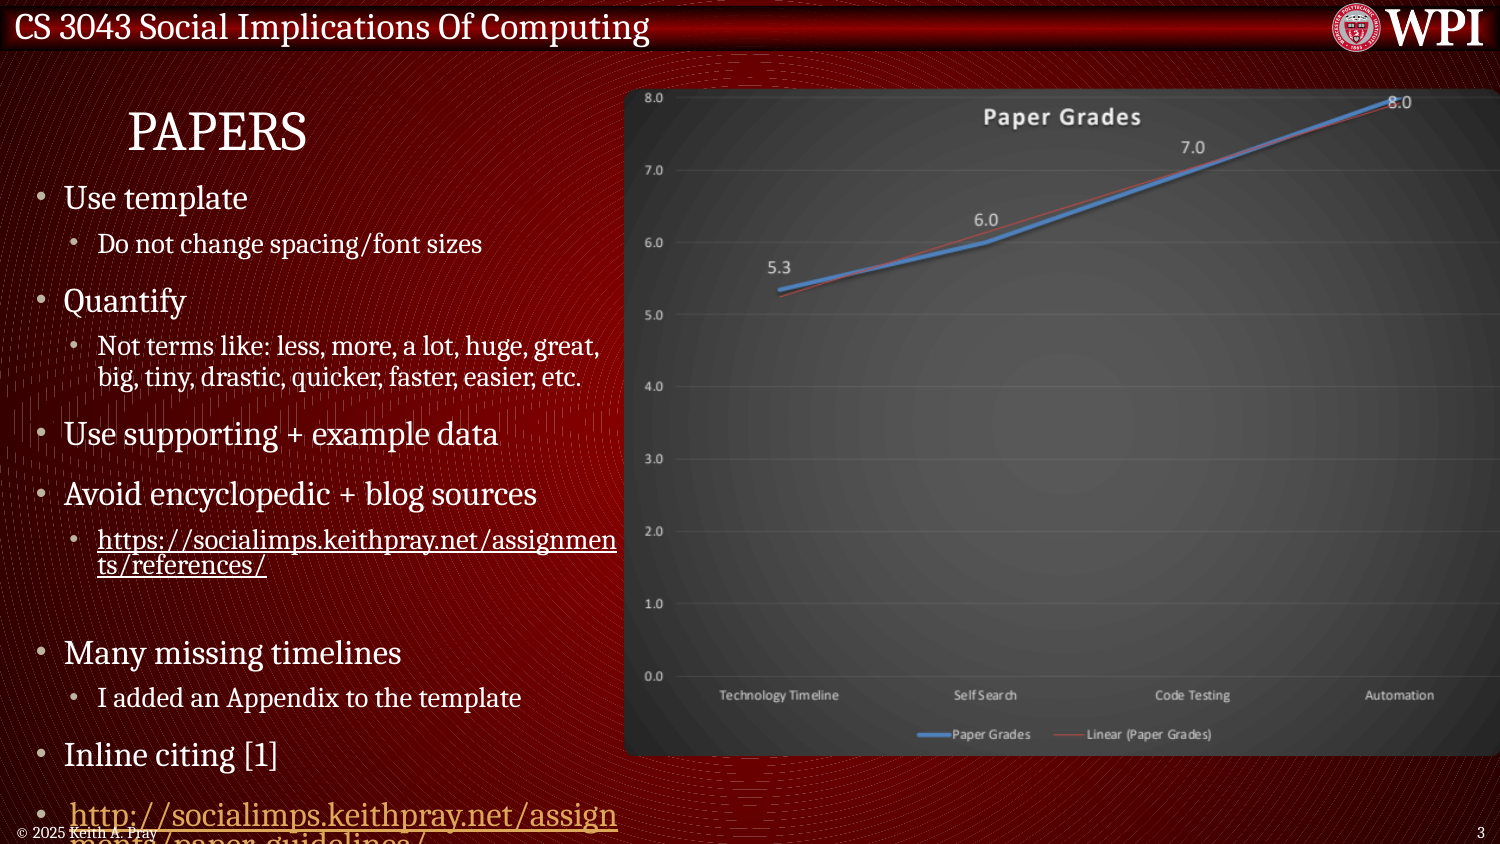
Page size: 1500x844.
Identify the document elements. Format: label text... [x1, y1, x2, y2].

picture [1332, 3, 1483, 52]
list Use template Do not change spacing/font sizes Quantify Not terms like: less, more, a lot, huge, great, big, tiny, drastic, quicker, faster, easier, etc. Use supporting + example data Avoid encyclopedic + blog sources https://socialimps.keithpray.net/assignments/references/ Many missing timelines I added an Appendix to the template Inline citing [1] http://socialimps.keithpray.net/assignments/paper-guidelines/ [20, 172, 634, 819]
title Papers [112, 59, 1388, 172]
footer © 2025 Keith A. Pray [0, 819, 913, 844]
picture [623, 88, 1500, 756]
slide_number 3 [1397, 819, 1500, 844]
